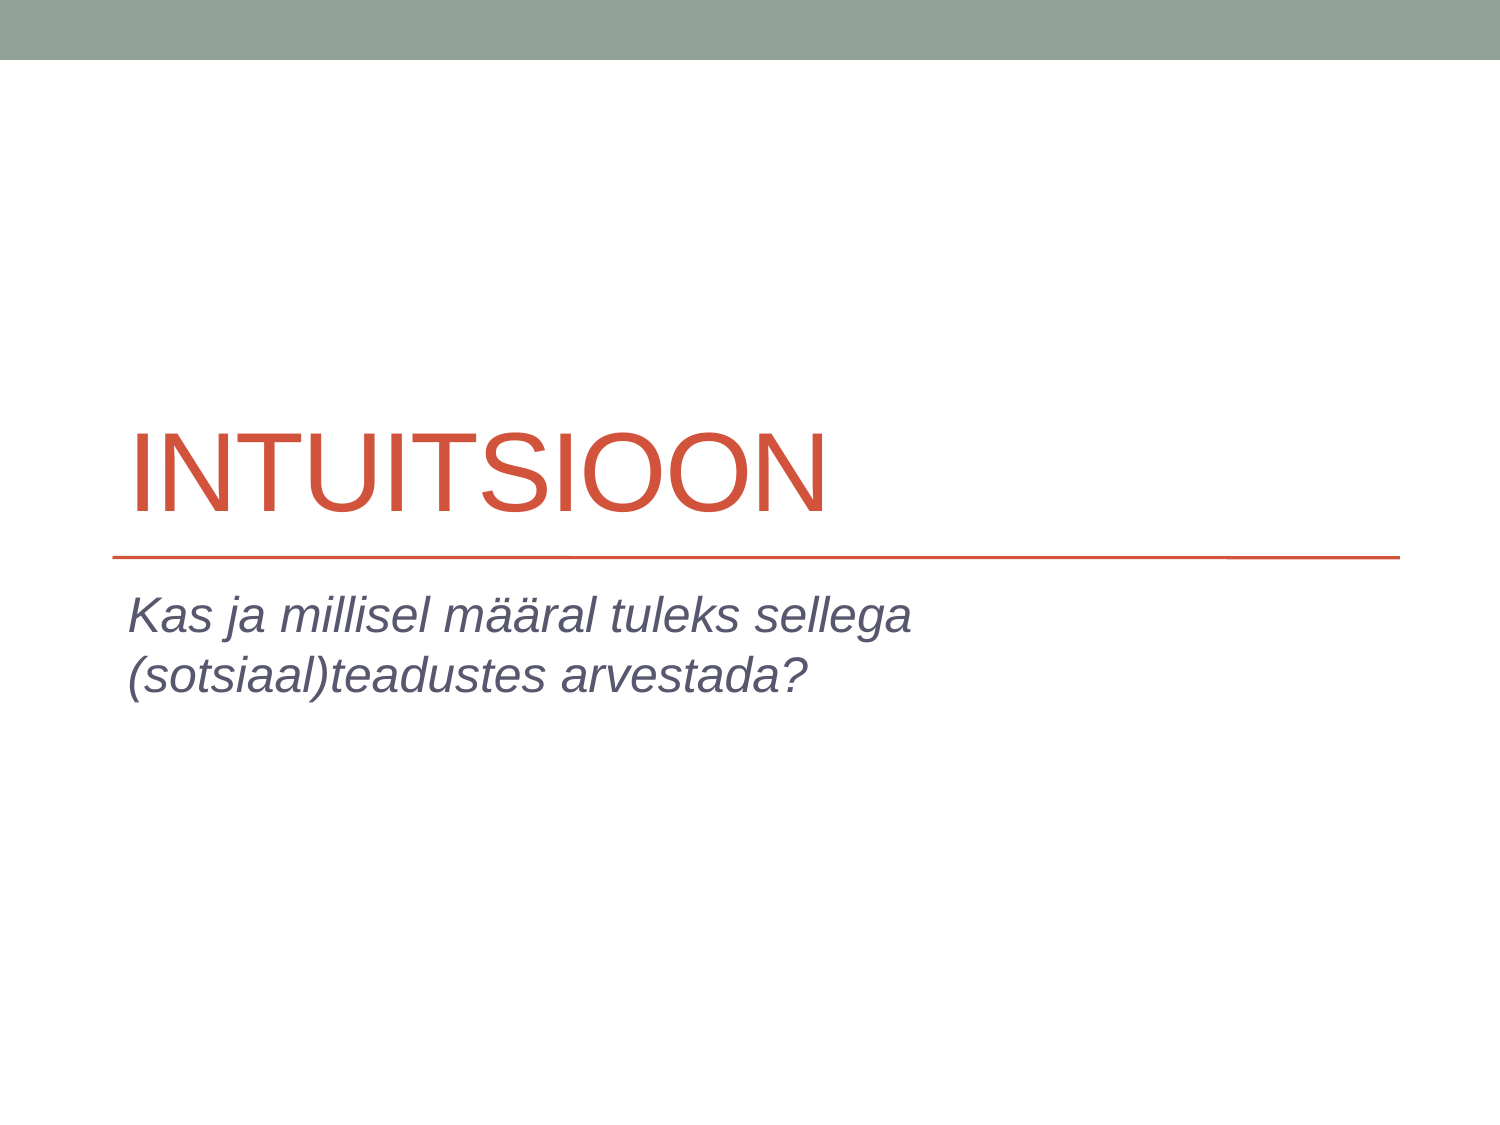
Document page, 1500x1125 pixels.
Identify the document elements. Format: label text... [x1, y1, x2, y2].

title INTUITSIOON [112, 224, 1400, 542]
subtitle Kas ja millisel määral tuleks sellega (sotsiaal)teadustes arvestada? [112, 575, 1163, 863]
